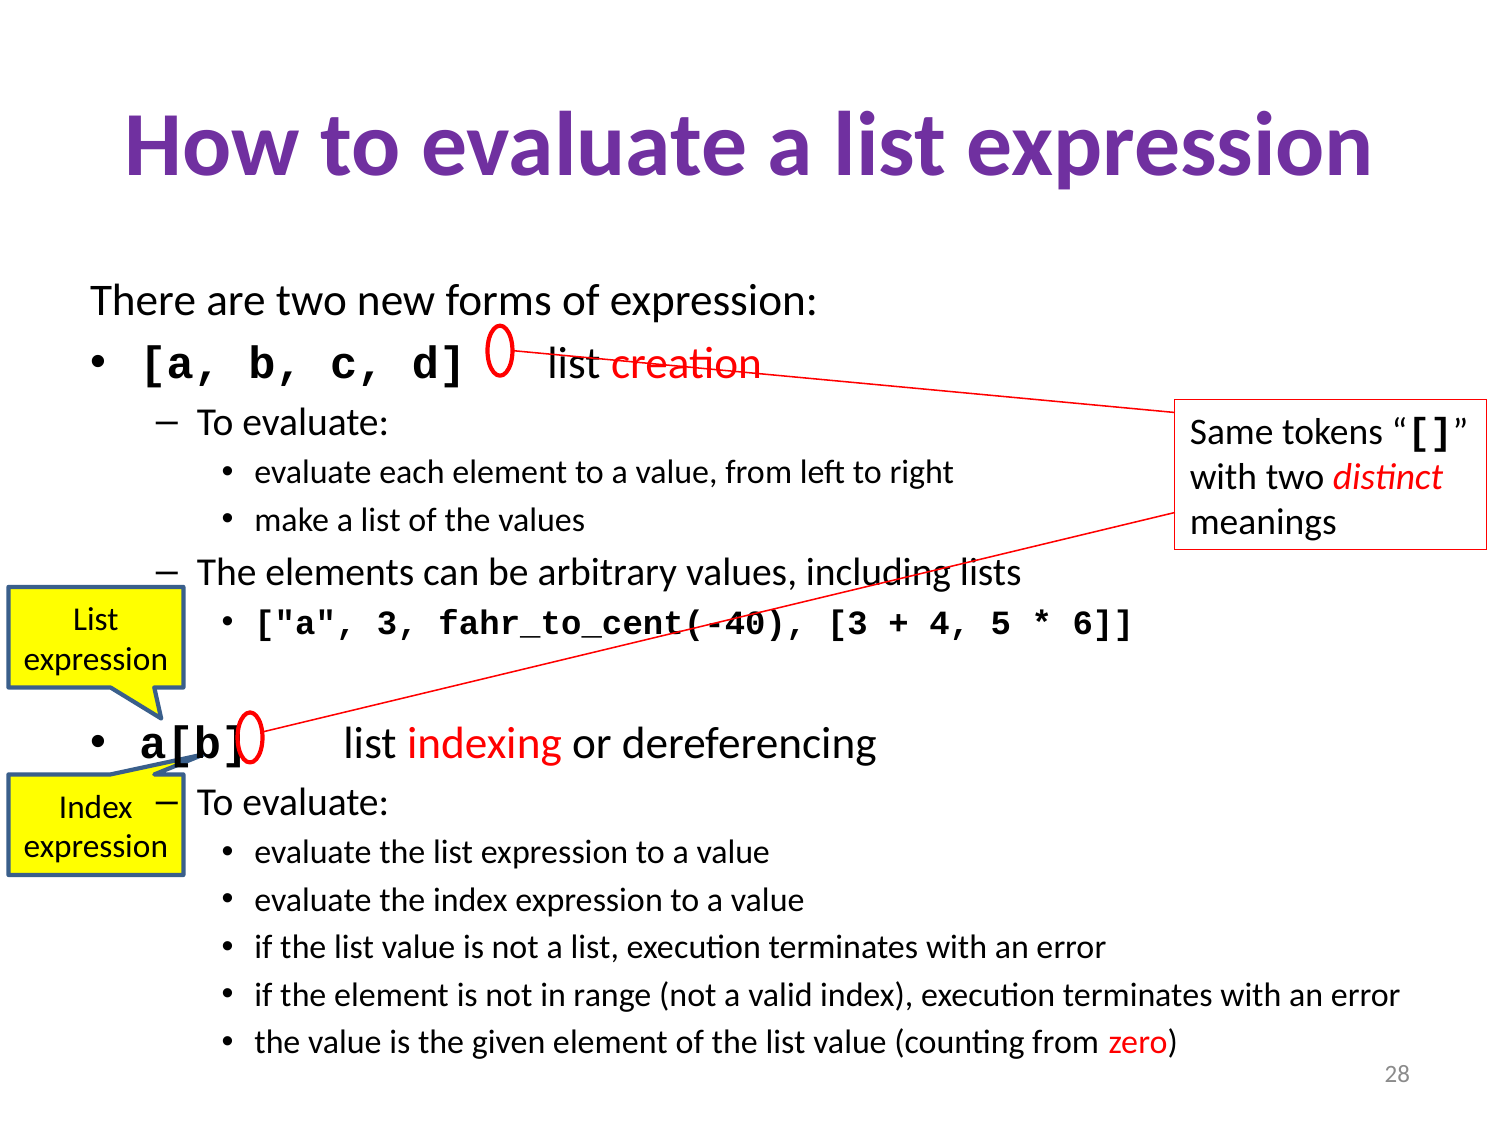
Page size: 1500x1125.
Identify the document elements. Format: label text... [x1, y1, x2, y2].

title How to evaluate a list expression [75, 45, 1425, 233]
text_box Same tokens “[]” with two distinct meanings [1174, 399, 1487, 550]
text_box Index expression [6, 772, 75, 878]
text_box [262, 512, 1176, 733]
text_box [512, 350, 1176, 413]
slide_number 28 [1074, 1042, 1425, 1103]
list There are two new forms of expression: [a, b, c, d] list creation To evaluate: evaluate each element to a value, from left to right make a list of the values The elements can be arbitrary values, including lists ["a", 3, fahr_to_cent(-40), [3 + 4, 5 * 6]] a[b] list indexing or dereferencing To evaluate: evaluate the list expression to a value evaluate the index expression to a value if the list value is not a list, execution terminates with an error if the element is not in range (not a valid index), execution terminates with an error the value is the given element of the list value (counting from zero) [75, 262, 1425, 1113]
text_box List expression [6, 584, 186, 721]
text_box [485, 323, 515, 378]
text_box [235, 710, 265, 765]
